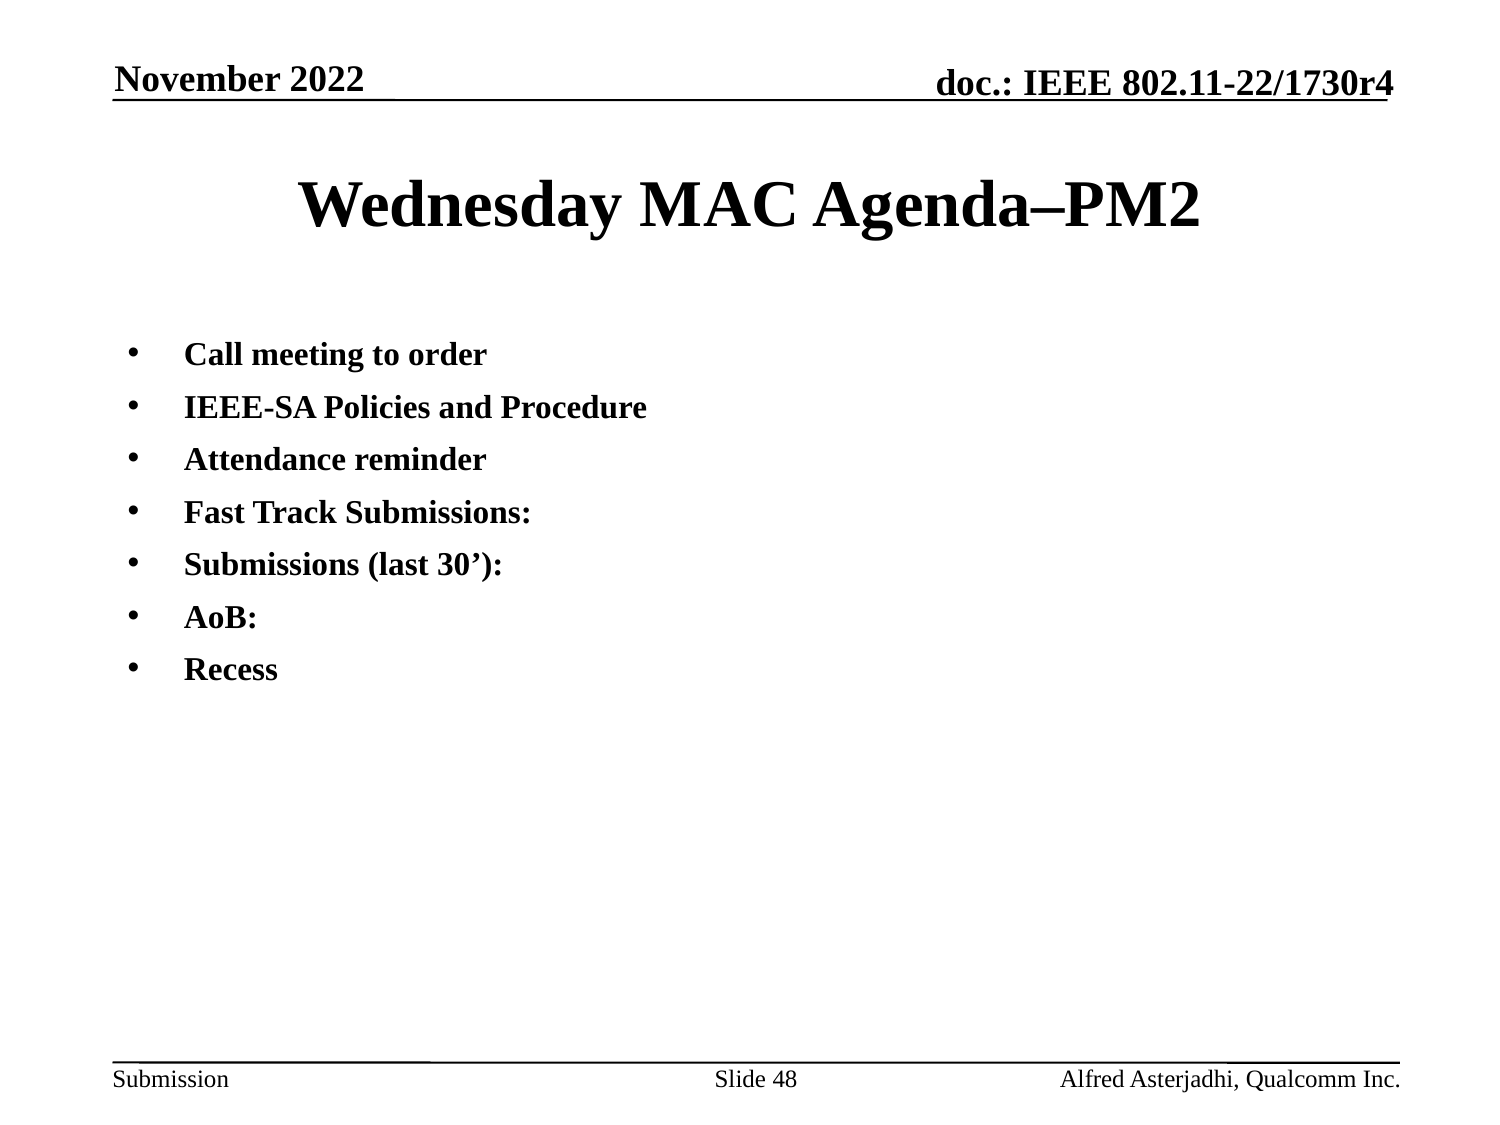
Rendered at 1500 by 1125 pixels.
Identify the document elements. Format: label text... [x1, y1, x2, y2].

footer Alfred Asterjadhi, Qualcomm Inc. [878, 1061, 1402, 1093]
list Call meeting to order IEEE-SA Policies and Procedure Attendance reminder Fast Track Submissions: Submissions (last 30’): AoB: Recess [112, 324, 1388, 1000]
slide_number Slide 48 [712, 1061, 800, 1123]
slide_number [114, 54, 423, 100]
title Wednesday MAC Agenda–PM2 [112, 112, 1388, 288]
